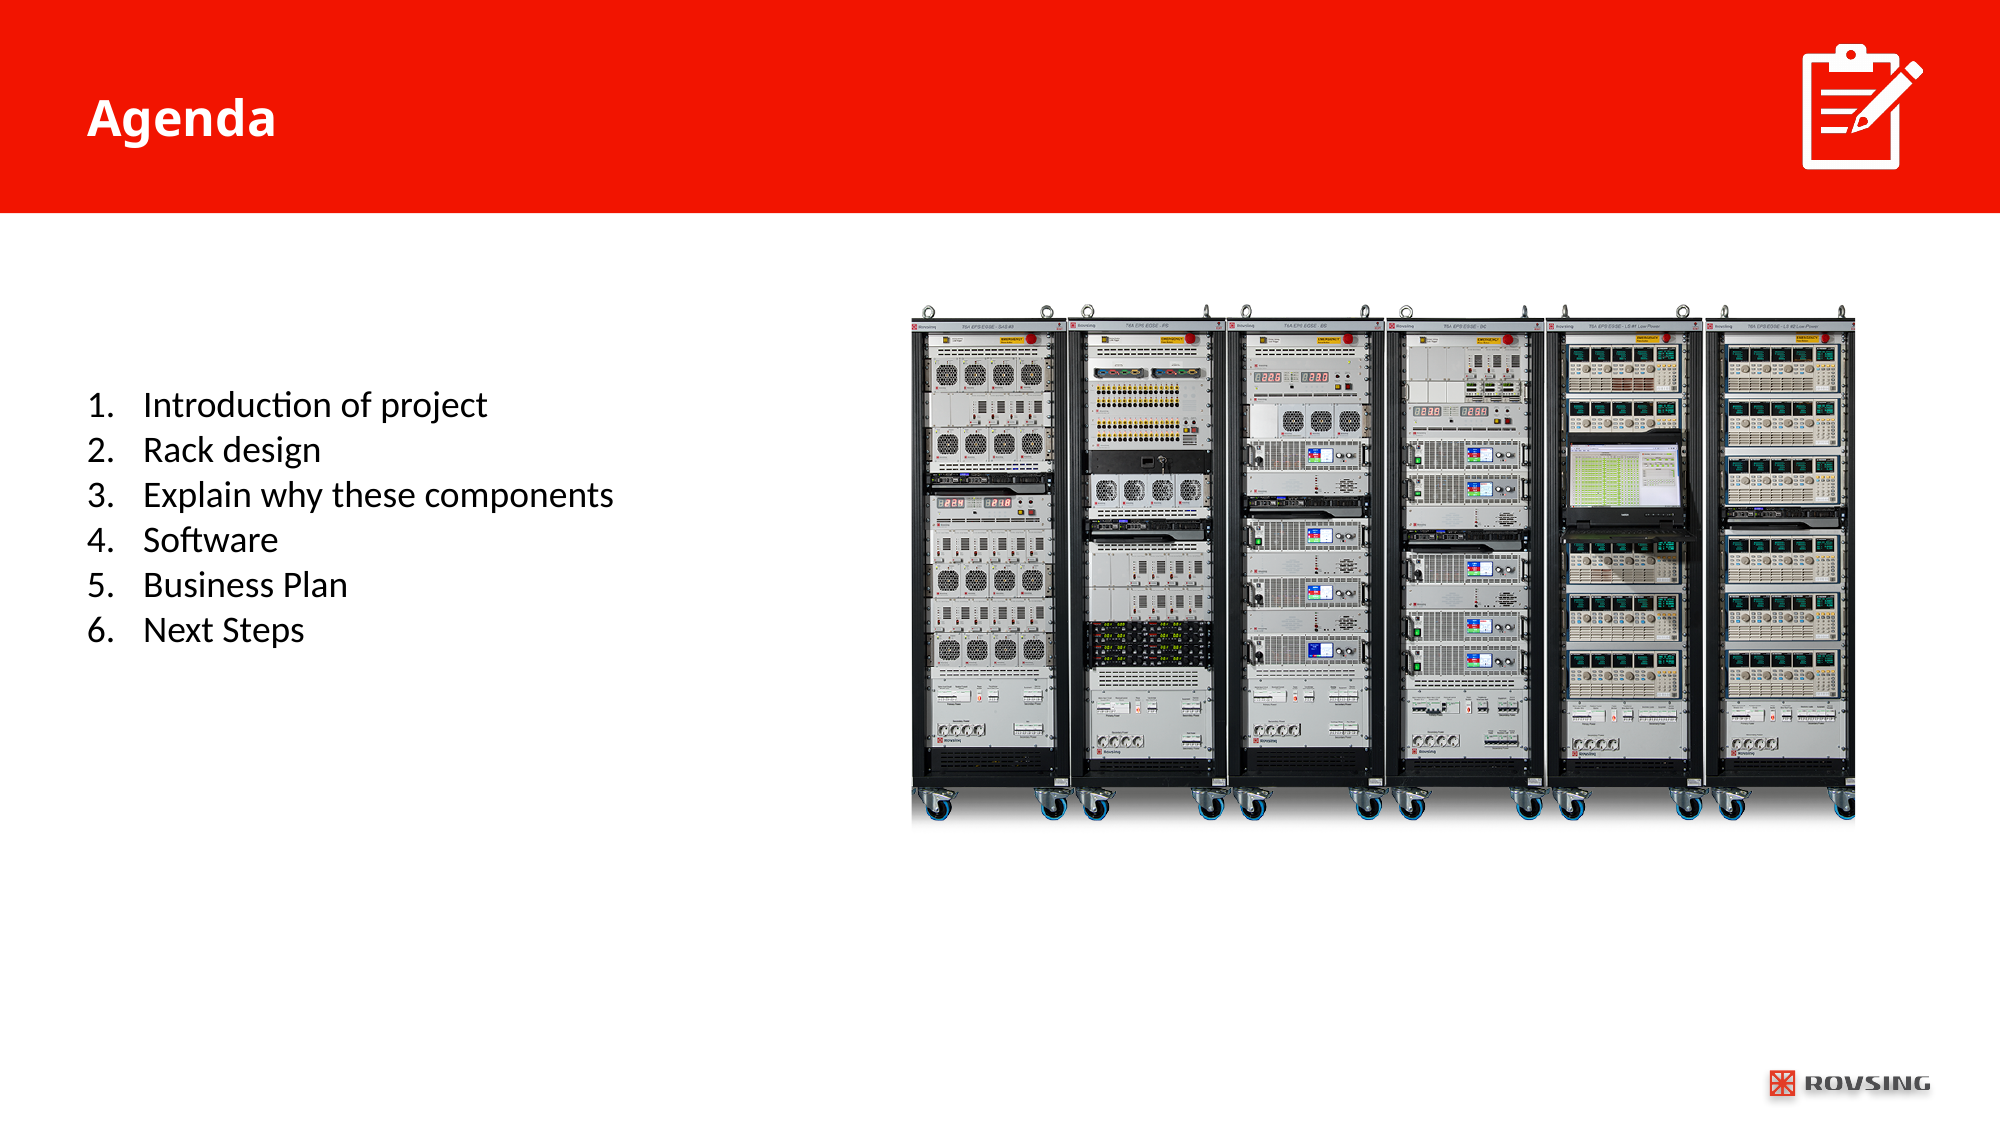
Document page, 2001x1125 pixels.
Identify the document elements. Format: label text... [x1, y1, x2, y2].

picture [1780, 31, 1931, 182]
picture [1744, 1044, 1956, 1122]
text_box [0, 0, 2000, 214]
text_box Introduction of project Rack design Explain why these components Software Business Plan Next Steps [72, 373, 682, 703]
picture [911, 258, 1856, 867]
title Agenda [72, 60, 910, 155]
